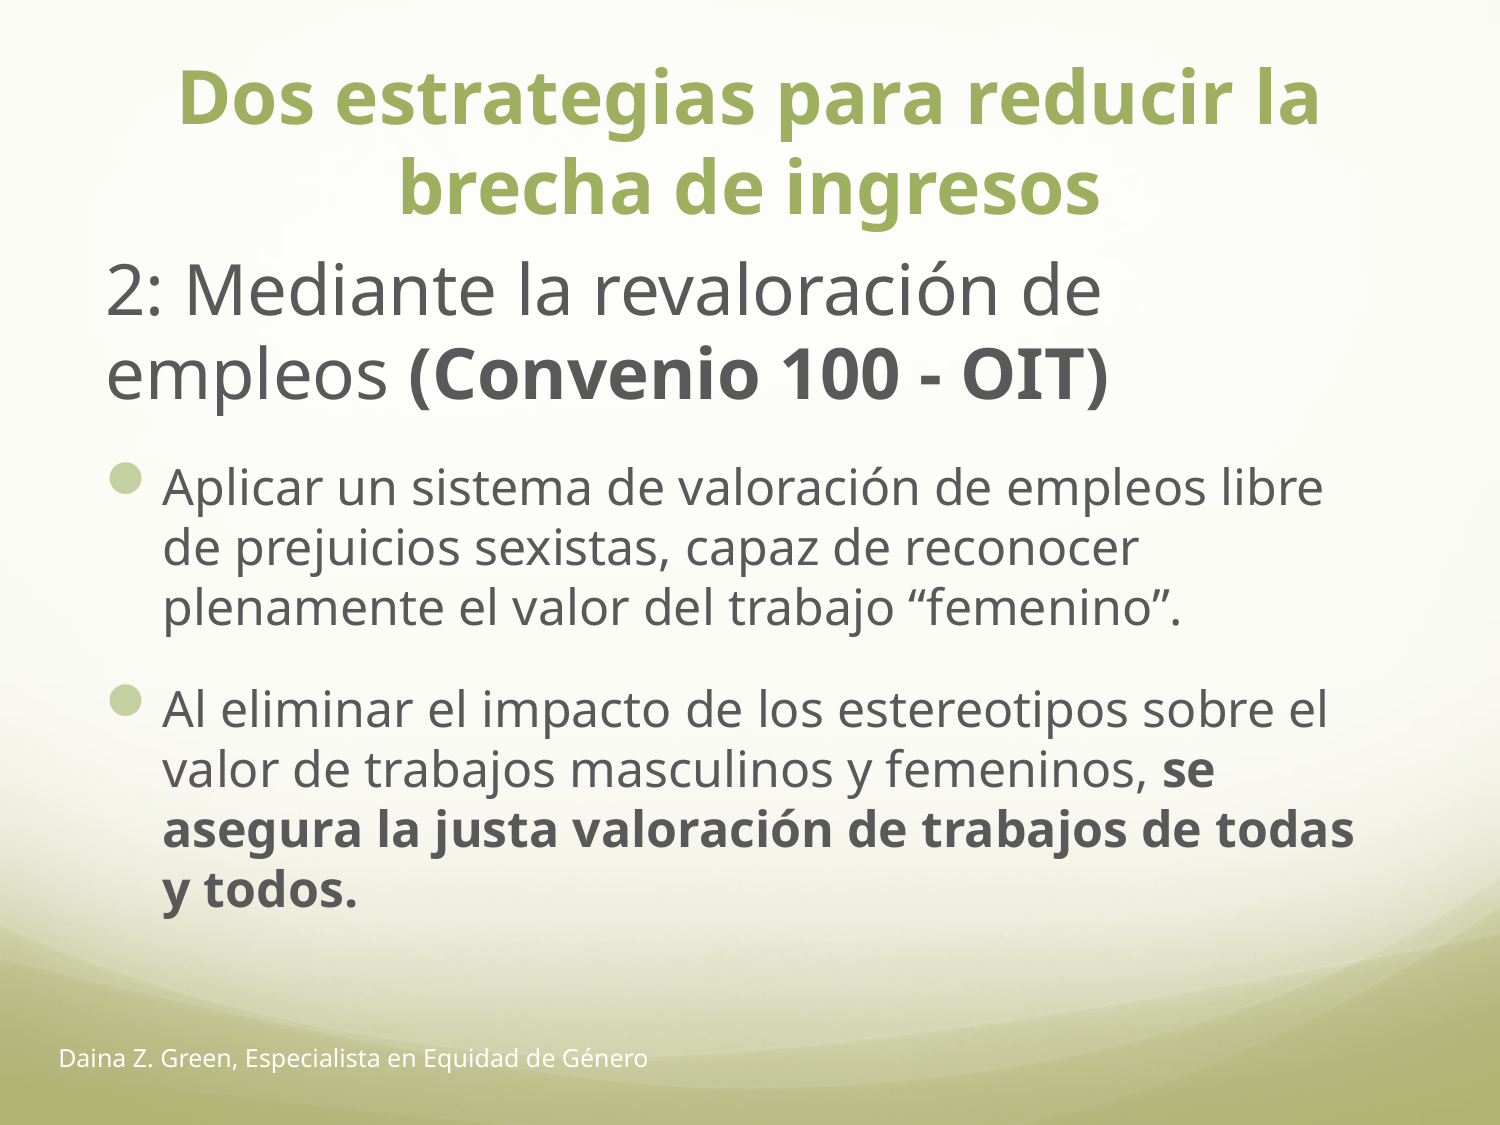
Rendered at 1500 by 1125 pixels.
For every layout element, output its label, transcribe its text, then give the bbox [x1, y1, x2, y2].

list 2: Mediante la revaloración de empleos (Convenio 100 - OIT) Aplicar un sistema de valoración de empleos libre de prejuicios sexistas, capaz de reconocer plenamente el valor del trabajo “femenino”. Al eliminar el impacto de los estereotipos sobre el valor de trabajos masculinos y femeninos, se asegura la justa valoración de trabajos de todas y todos. [90, 236, 1410, 950]
title Dos estrategias para reducir la brecha de ingresos [90, 17, 1410, 236]
footer Daina Z. Green, Especialista en Equidad de Género [43, 1029, 838, 1090]
